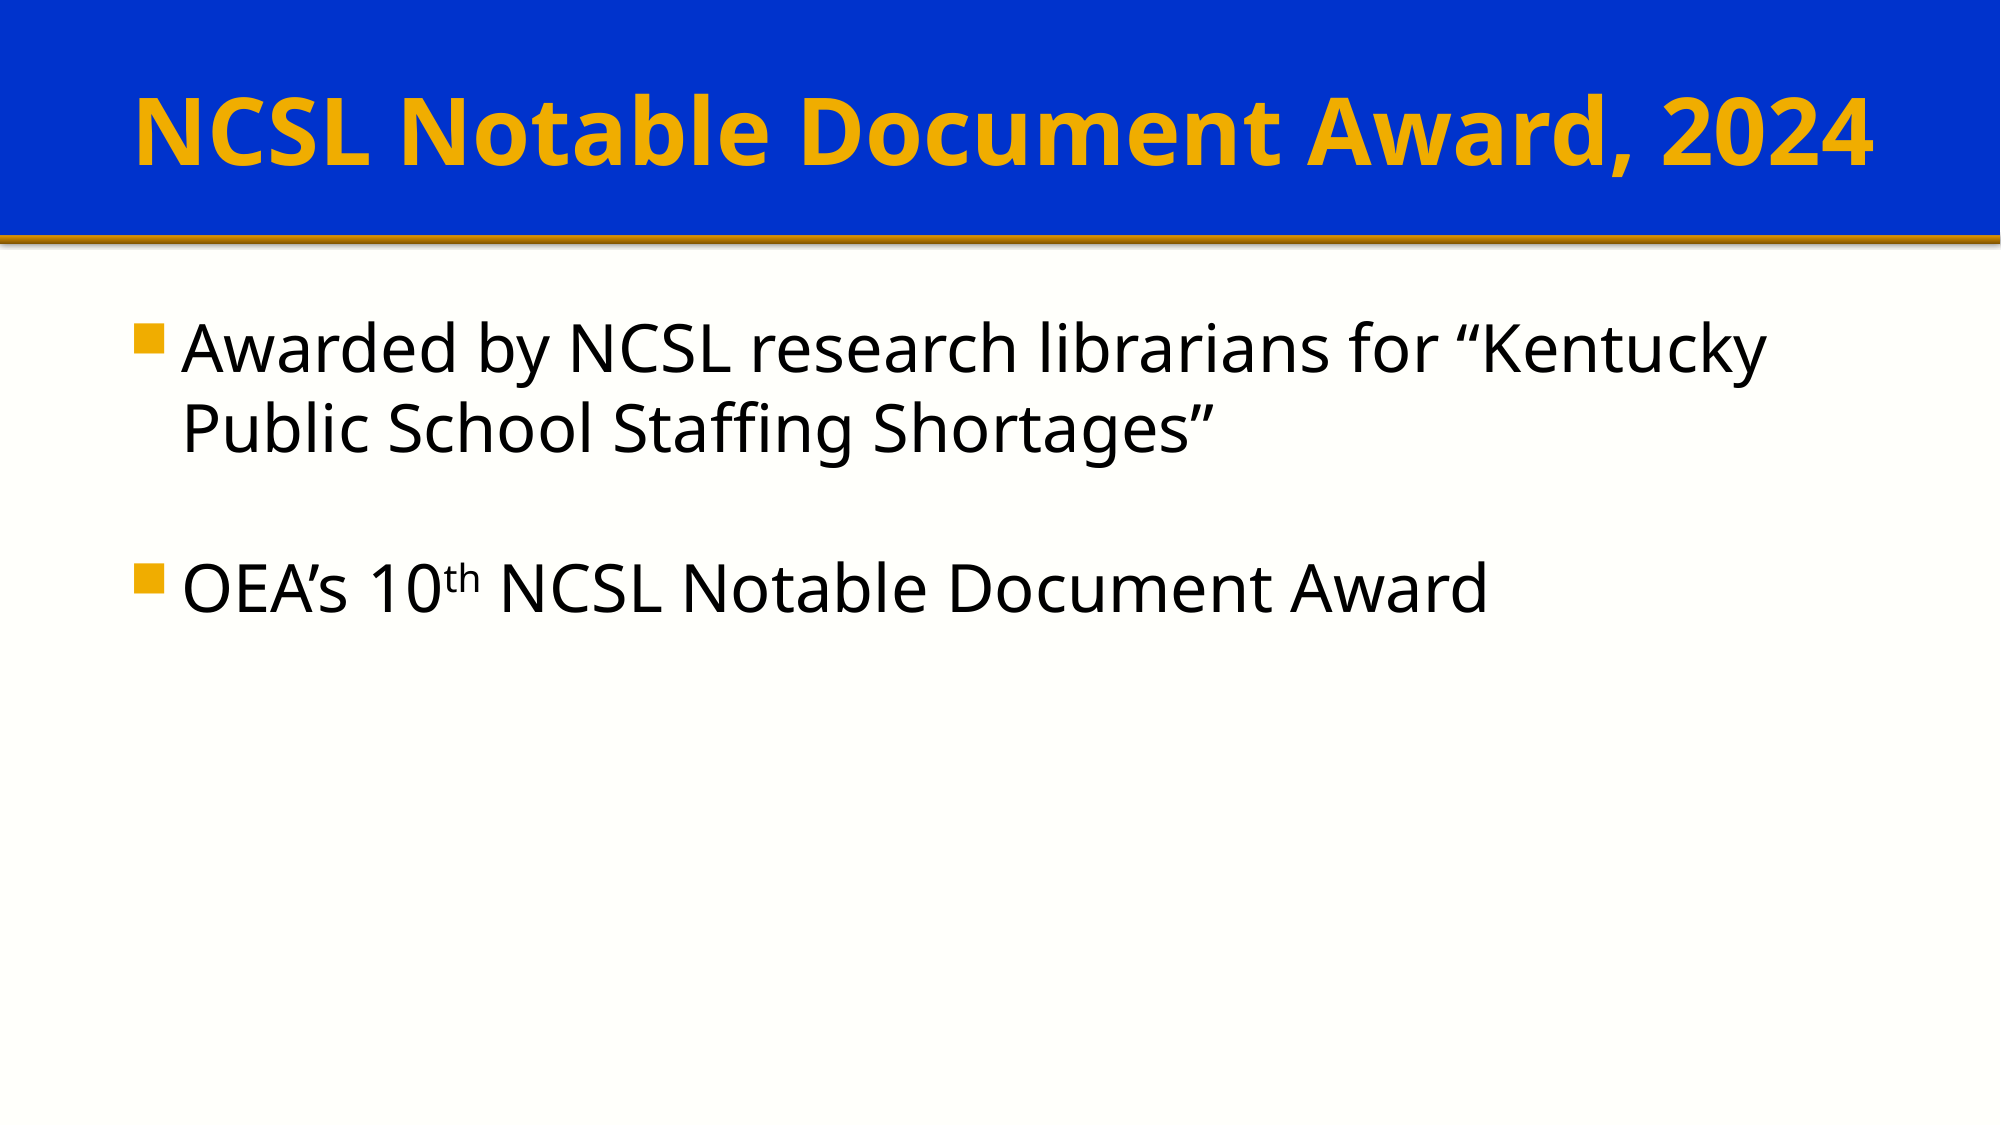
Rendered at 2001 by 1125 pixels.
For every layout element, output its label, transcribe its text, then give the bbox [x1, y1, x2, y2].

list Awarded by NCSL research librarians for “Kentucky Public School Staffing Shortages” OEA’s 10th NCSL Notable Document Award [99, 291, 1900, 1050]
title NCSL Notable Document Award, 2024 [99, 25, 1900, 231]
